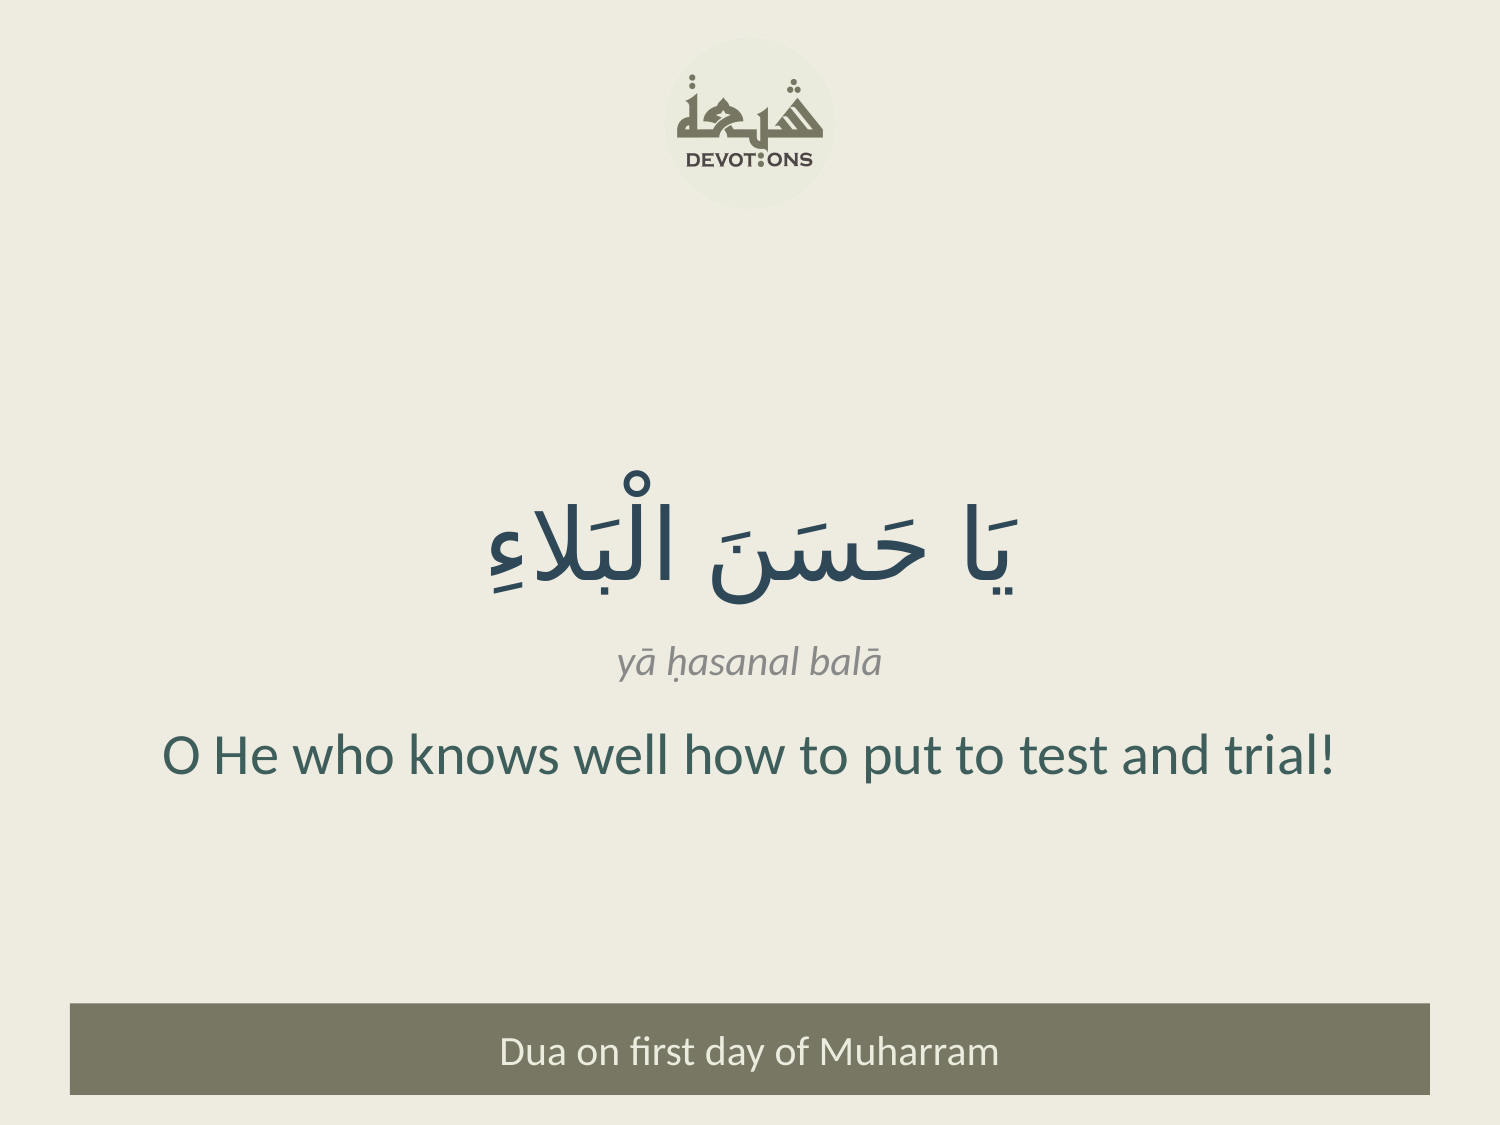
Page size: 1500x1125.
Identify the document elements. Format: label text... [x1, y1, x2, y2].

list يَا حَسَنَ الْبَلاءِ yā ḥasanal balā O He who knows well how to put to test and trial! [69, 203, 1430, 1003]
list Dua on first day of Muharram [69, 1003, 1430, 1095]
picture [656, 29, 844, 203]
